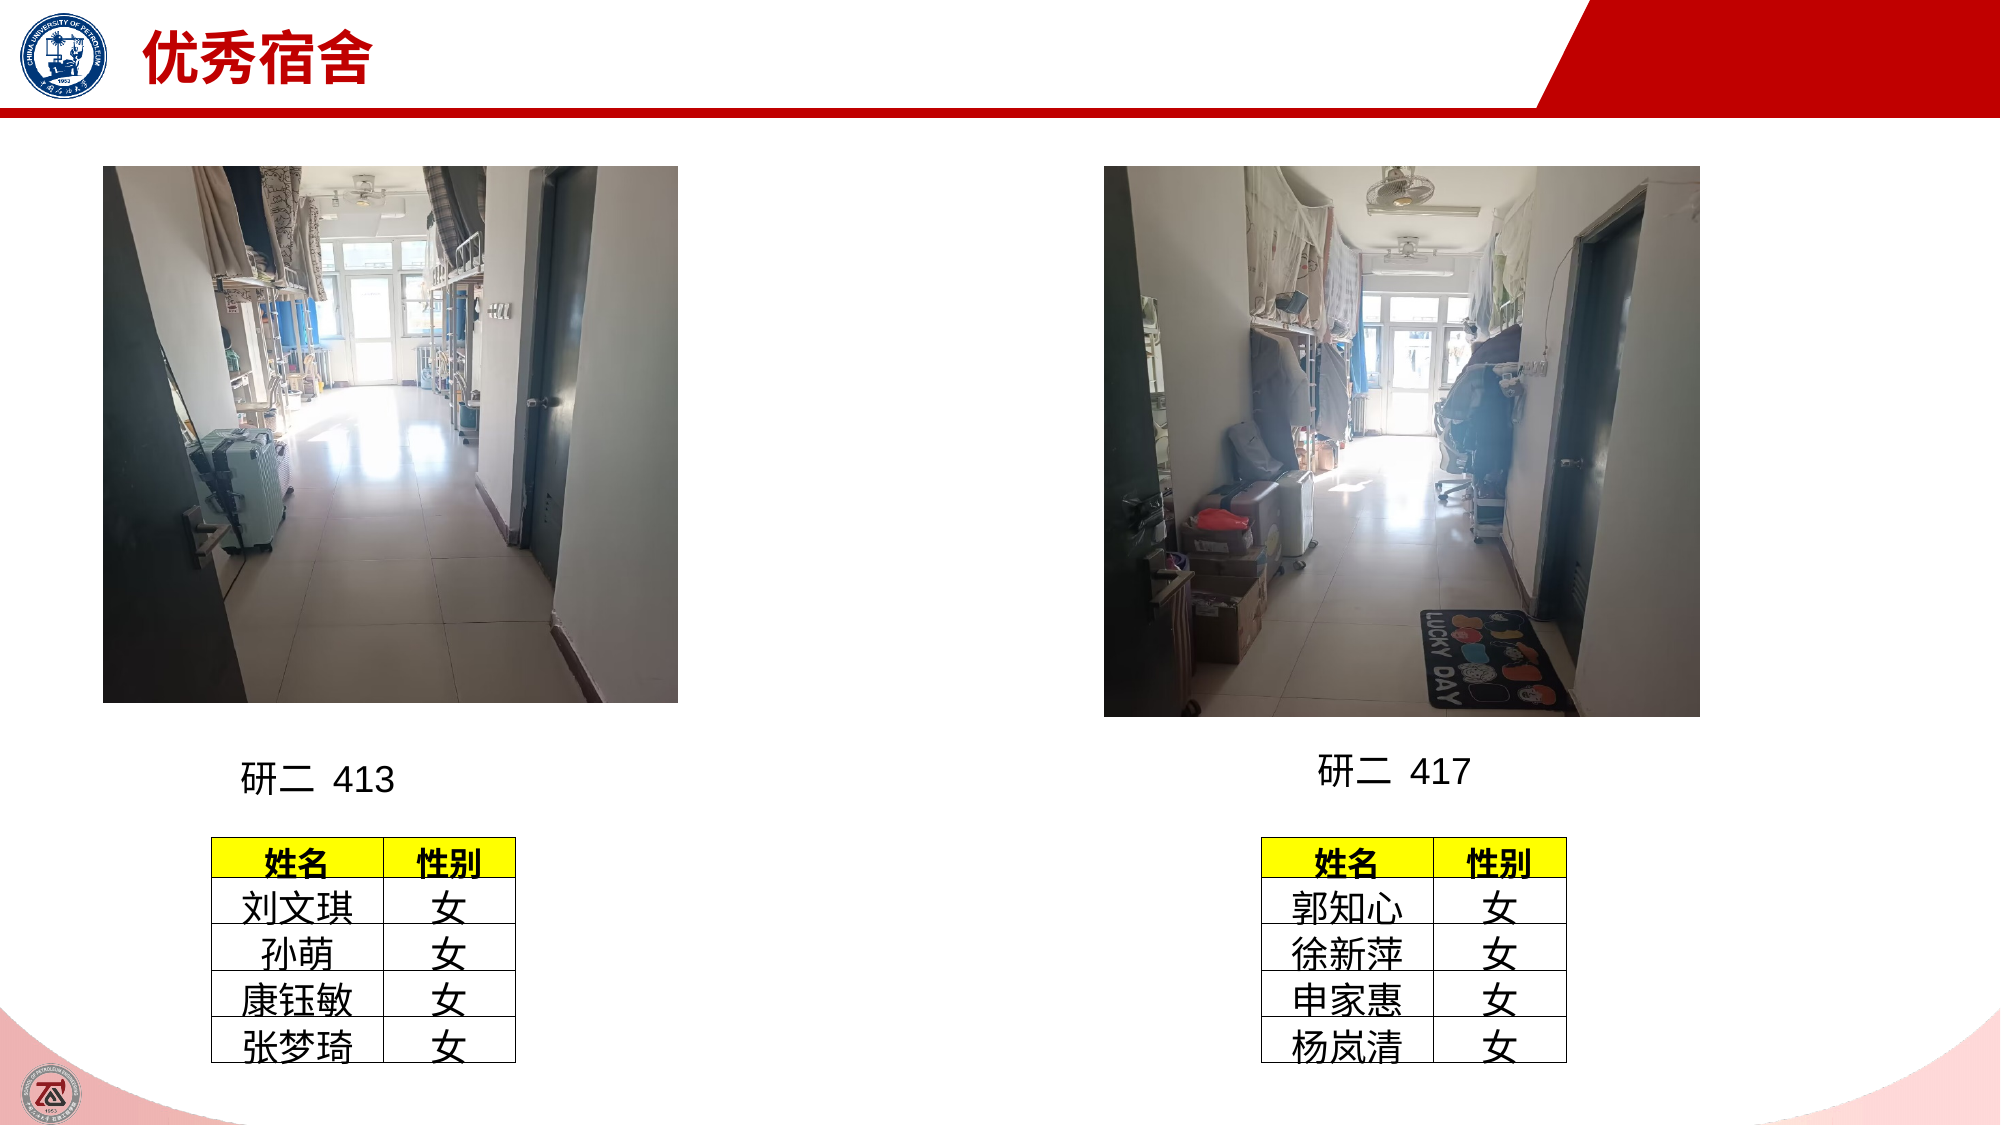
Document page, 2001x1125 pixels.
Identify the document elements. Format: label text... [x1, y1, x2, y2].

table_cell 女 [1434, 971, 1566, 1016]
text_box 研二 413 [225, 747, 479, 807]
text_box 优秀宿舍 [127, 14, 390, 99]
text_box 研二 417 [1302, 739, 1700, 800]
table_header 性别 [1434, 838, 1566, 877]
table_cell 女 [384, 878, 515, 923]
table_cell 女 [1434, 1017, 1566, 1062]
table_header 性别 [384, 838, 515, 877]
table_cell 女 [384, 971, 515, 1016]
table_cell 郭知心 [1262, 878, 1433, 923]
table_cell 女 [1434, 924, 1566, 970]
table_header 姓名 [212, 838, 383, 877]
picture [103, 165, 678, 704]
table_cell 女 [384, 1017, 515, 1062]
table_cell 康钰敏 [212, 971, 383, 1016]
table_cell 杨岚清 [1262, 1017, 1433, 1062]
table_cell 女 [1434, 878, 1566, 923]
table_cell 孙萌 [212, 924, 383, 970]
table_cell 刘文琪 [212, 878, 383, 923]
table_cell 女 [384, 924, 515, 970]
table_cell 申家惠 [1262, 971, 1433, 1016]
table_header 姓名 [1262, 838, 1433, 877]
picture [1745, 1006, 2001, 1125]
picture [20, 13, 107, 99]
table_cell 张梦琦 [212, 1017, 383, 1062]
picture [1104, 165, 1700, 717]
table_cell 徐新萍 [1262, 924, 1433, 970]
picture [0, 1006, 255, 1125]
